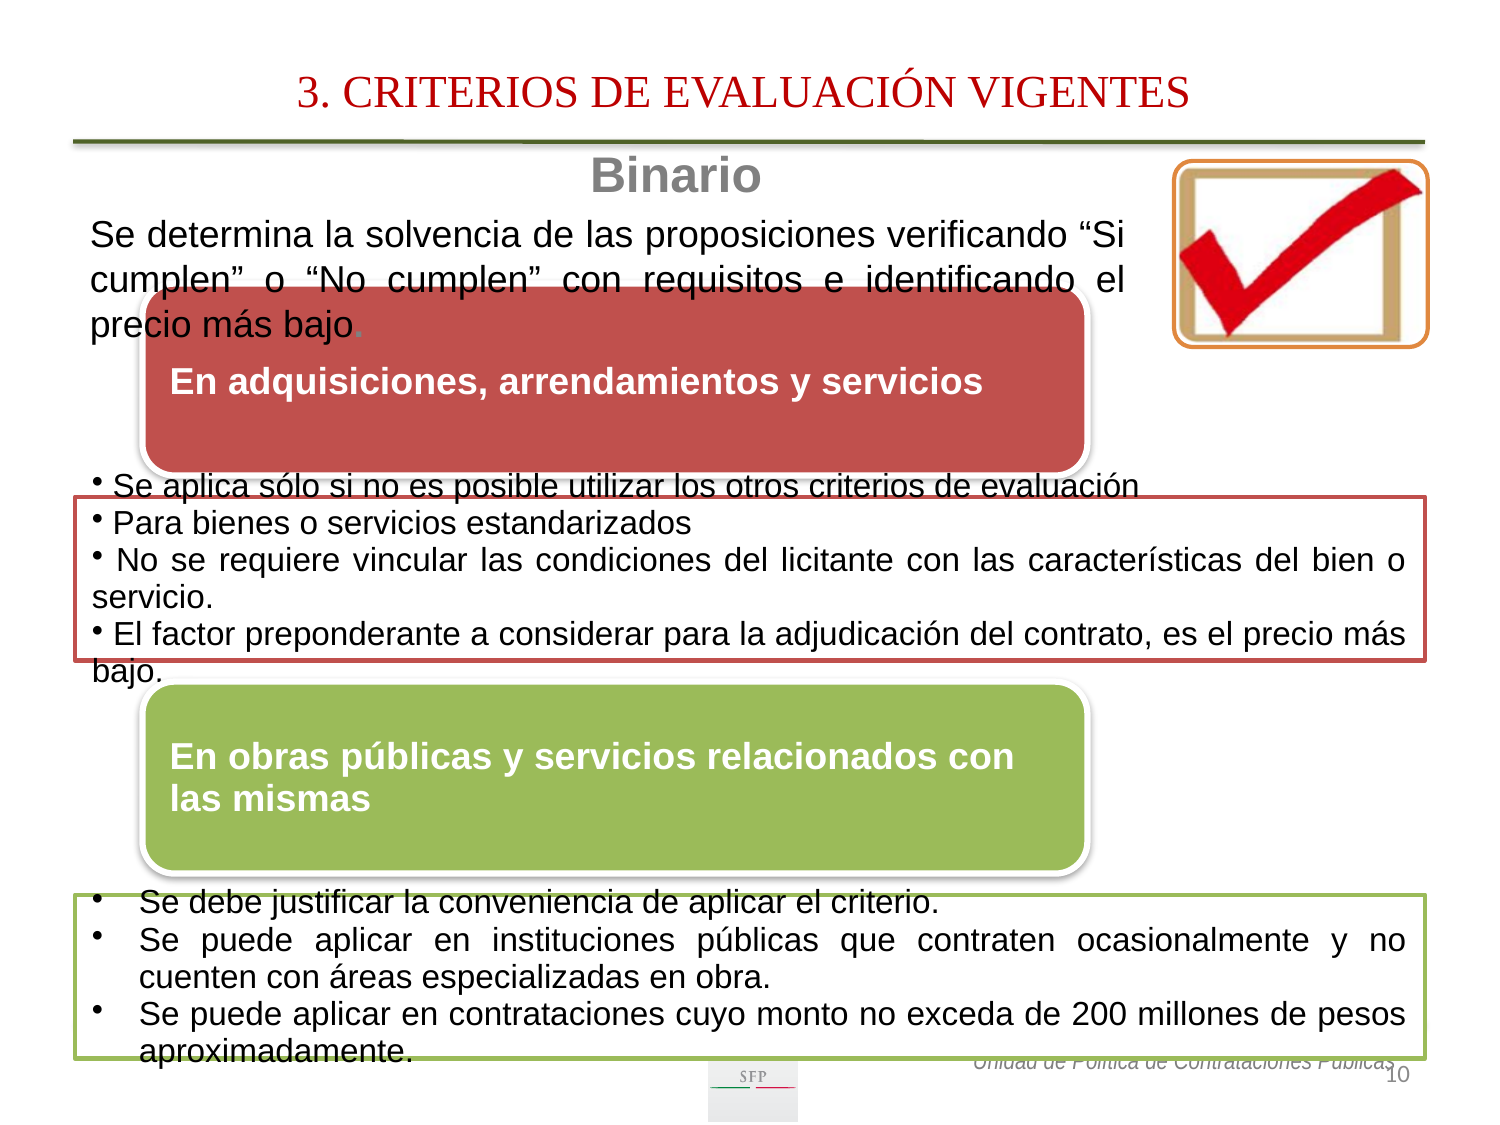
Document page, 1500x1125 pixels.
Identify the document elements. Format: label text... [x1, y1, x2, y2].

text_box 3. CRITERIOS DE EVALUACIÓN VIGENTES [159, 54, 1329, 125]
slide_number 10 [1074, 1065, 1425, 1103]
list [74, 262, 1426, 1059]
text_box Binario [301, 134, 1052, 202]
text_box [1171, 158, 1430, 335]
text_box Se determina la solvencia de las proposiciones verificando “Si cumplen” o “No cumplen” con requisitos e identificando el precio más bajo. [75, 202, 1140, 260]
picture [708, 1061, 798, 1122]
